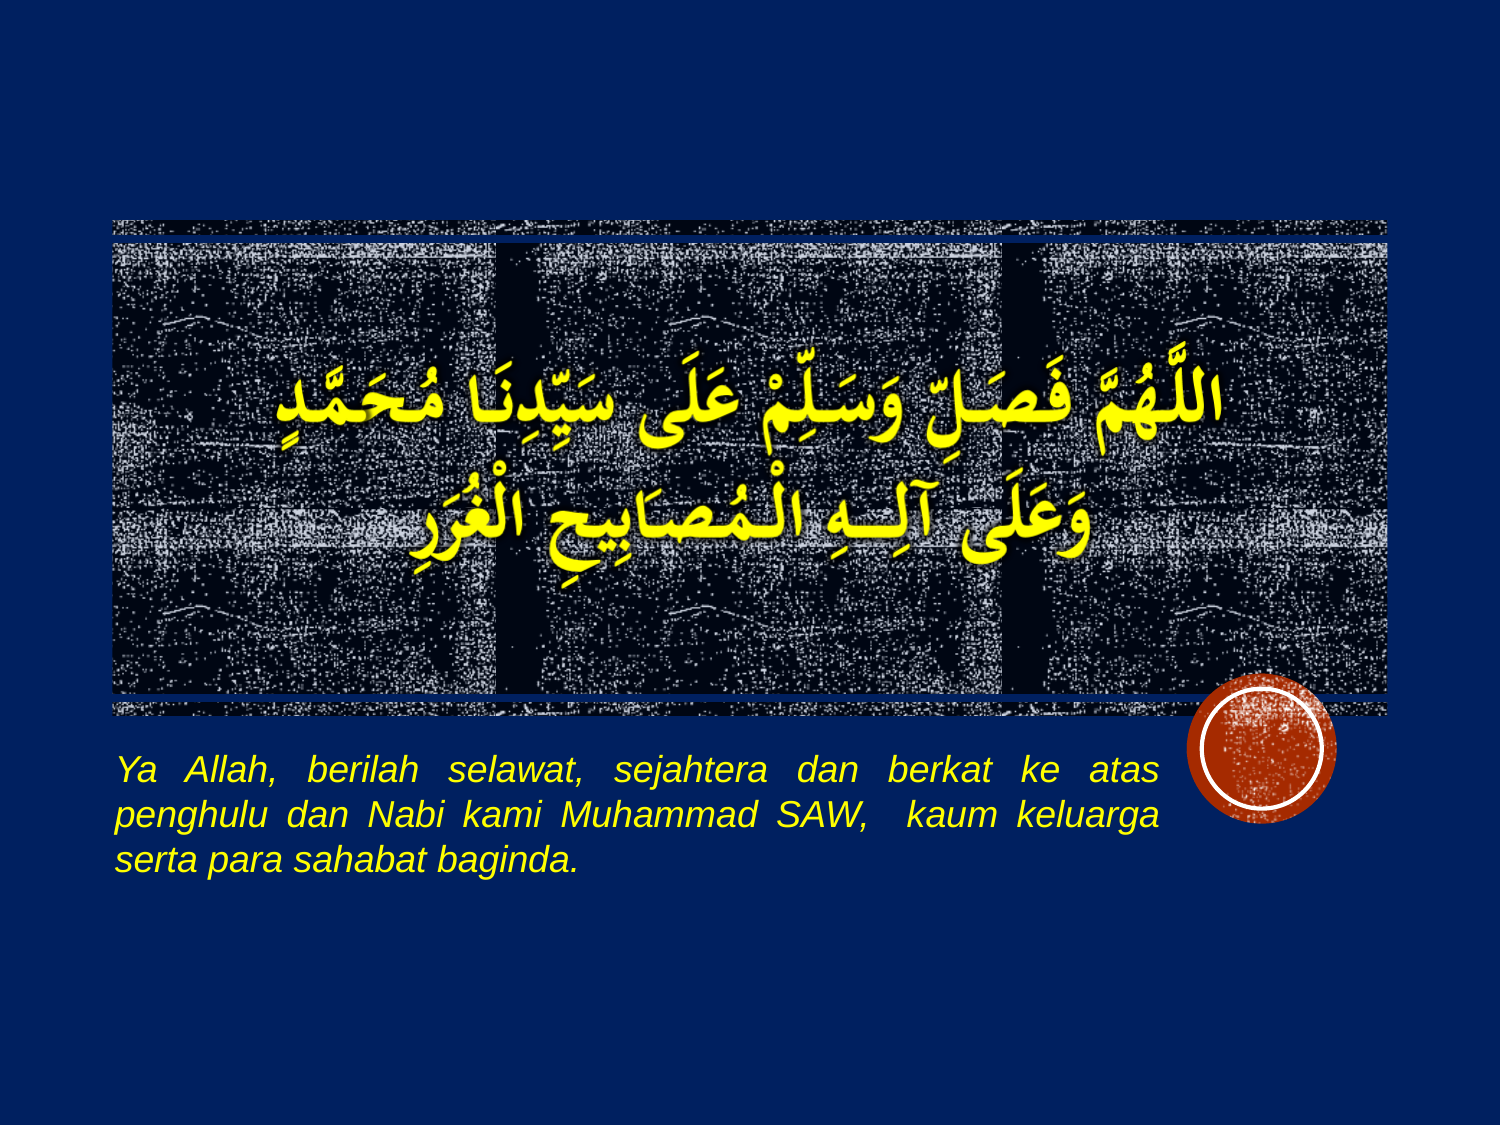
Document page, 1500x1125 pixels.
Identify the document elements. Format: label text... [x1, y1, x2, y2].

text_box Ya Allah, berilah selawat, sejahtera dan berkat ke atas penghulu dan Nabi kami Muhammad SAW, kaum keluarga serta para sahabat baginda. [99, 737, 1175, 888]
picture [112, 243, 1388, 694]
picture [112, 220, 1388, 235]
picture [112, 702, 1202, 716]
picture [1322, 702, 1388, 716]
